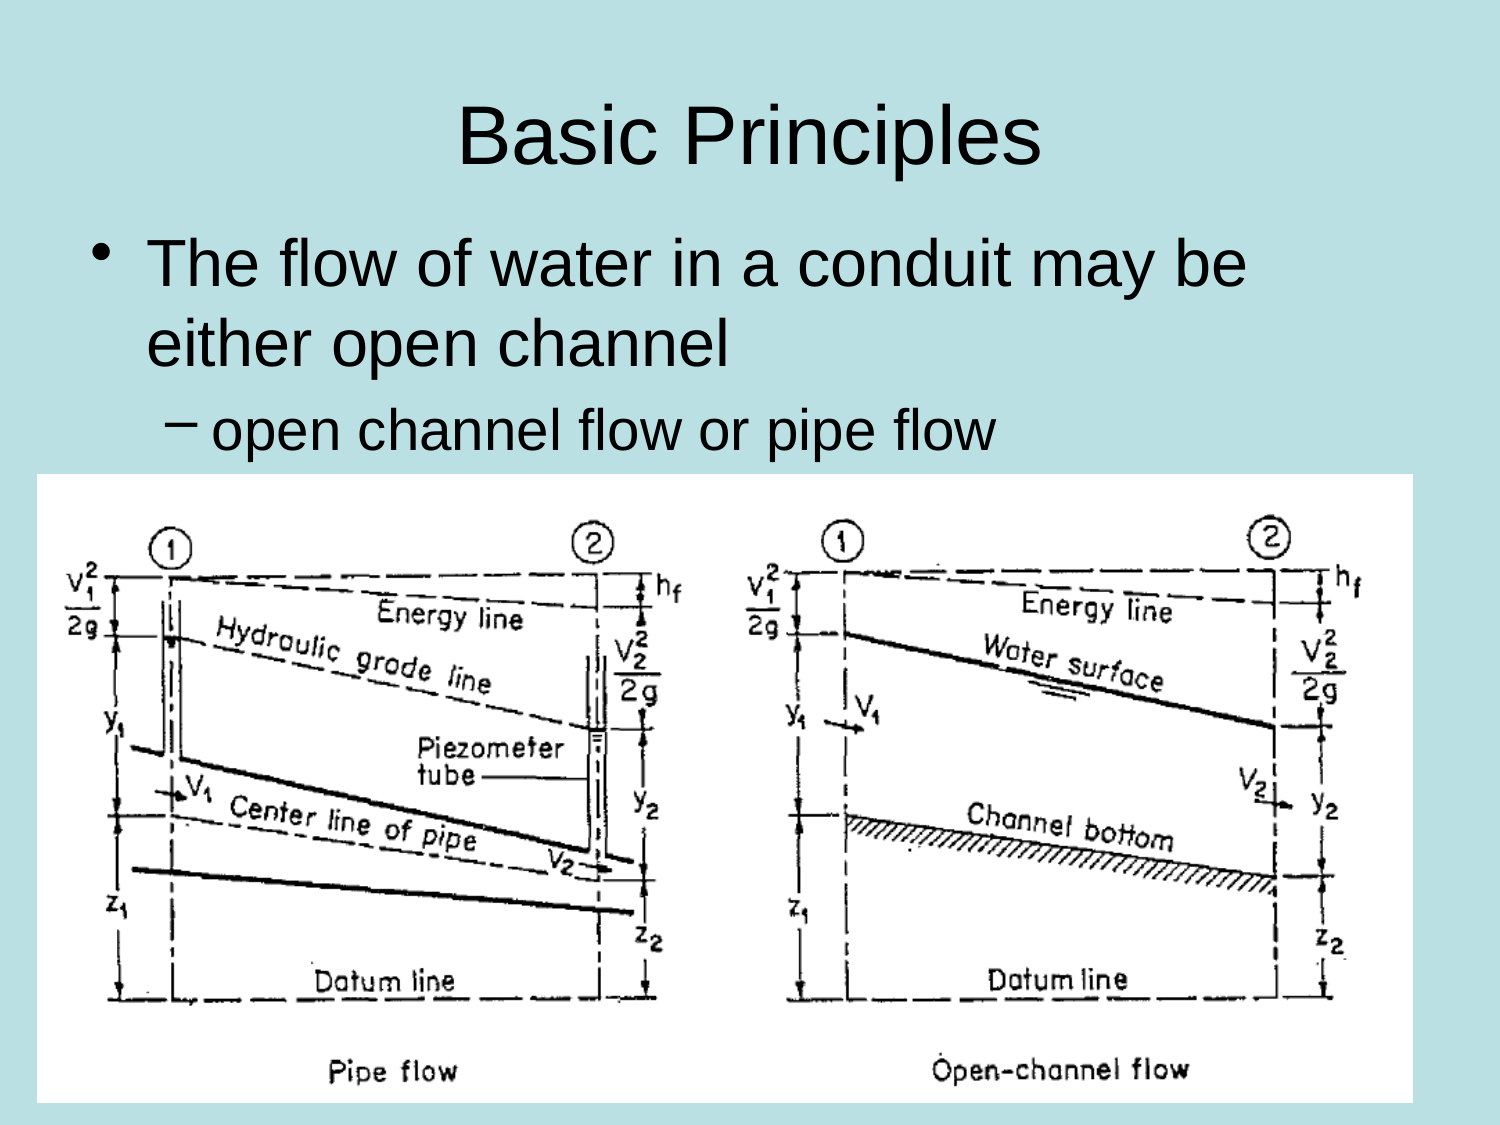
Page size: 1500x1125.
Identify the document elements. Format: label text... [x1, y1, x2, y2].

list The flow of water in a conduit may be either open channel open channel flow or pipe flow [74, 212, 1426, 956]
picture [37, 474, 1413, 1103]
title Basic Principles [74, 37, 1426, 212]
